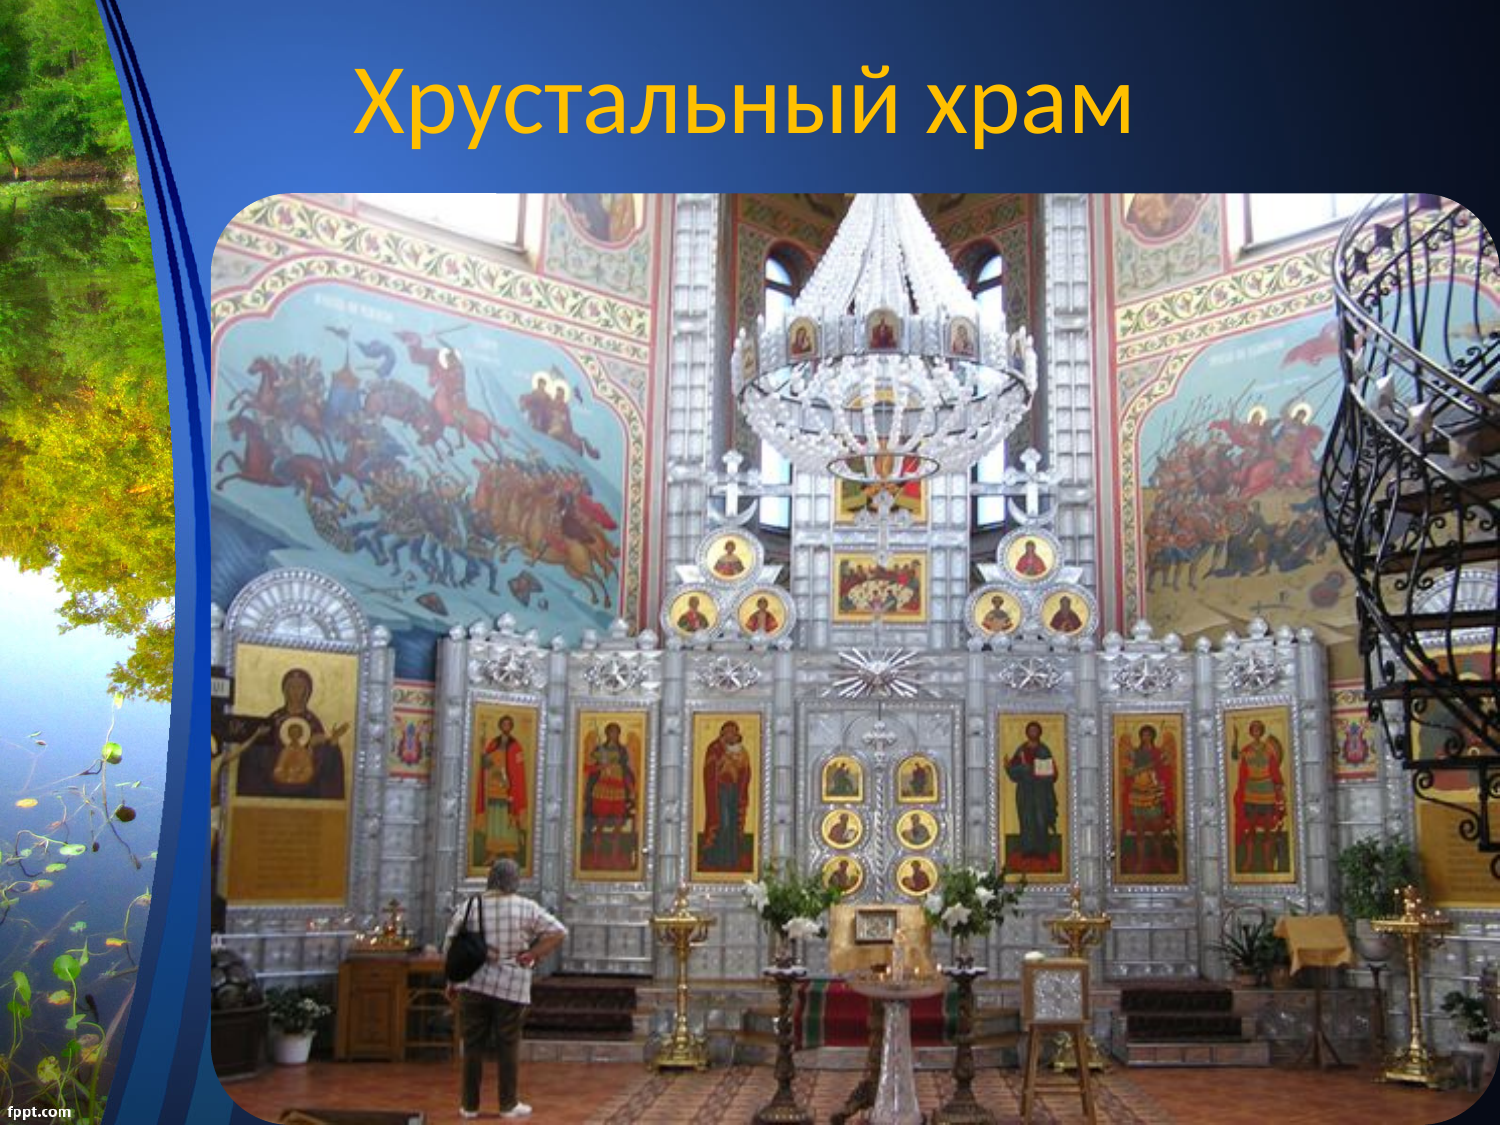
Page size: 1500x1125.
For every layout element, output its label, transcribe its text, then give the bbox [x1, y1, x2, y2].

title Хрустальный храм [70, 0, 1421, 188]
picture [0, 0, 1500, 1125]
